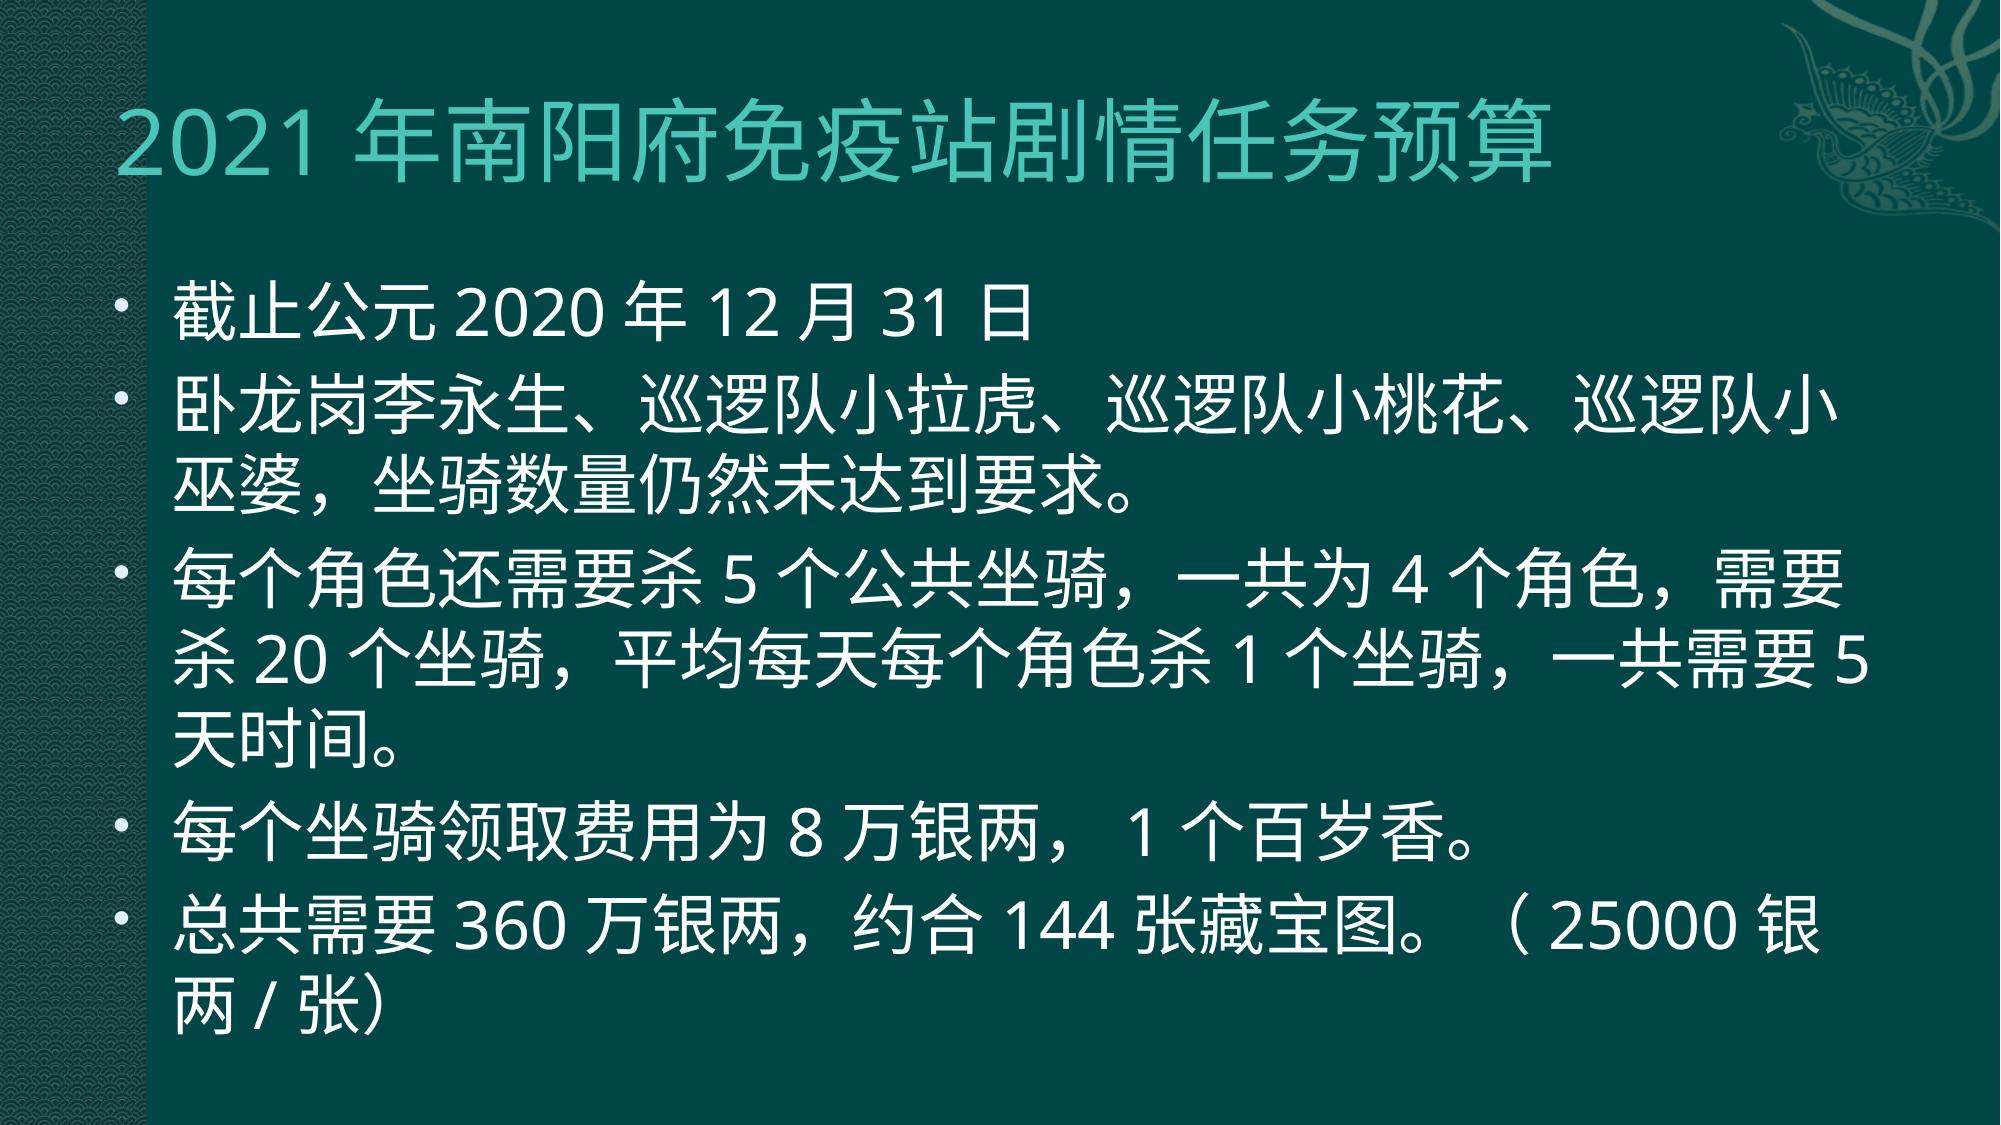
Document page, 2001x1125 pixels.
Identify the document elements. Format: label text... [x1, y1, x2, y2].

picture [0, 0, 147, 1125]
list 截止公元2020年12月31日 卧龙岗李永生、巡逻队小拉虎、巡逻队小桃花、巡逻队小巫婆，坐骑数量仍然未达到要求。 每个角色还需要杀5个公共坐骑，一共为4个角色，需要杀20个坐骑，平均每天每个角色杀1个坐骑，一共需要5天时间。 每个坐骑领取费用为8万银两，1个百岁香。 总共需要360万银两，约合144张藏宝图。（25000银两/张） [99, 262, 1900, 1005]
title 2021年南阳府免疫站剧情任务预算 [99, 45, 1801, 233]
